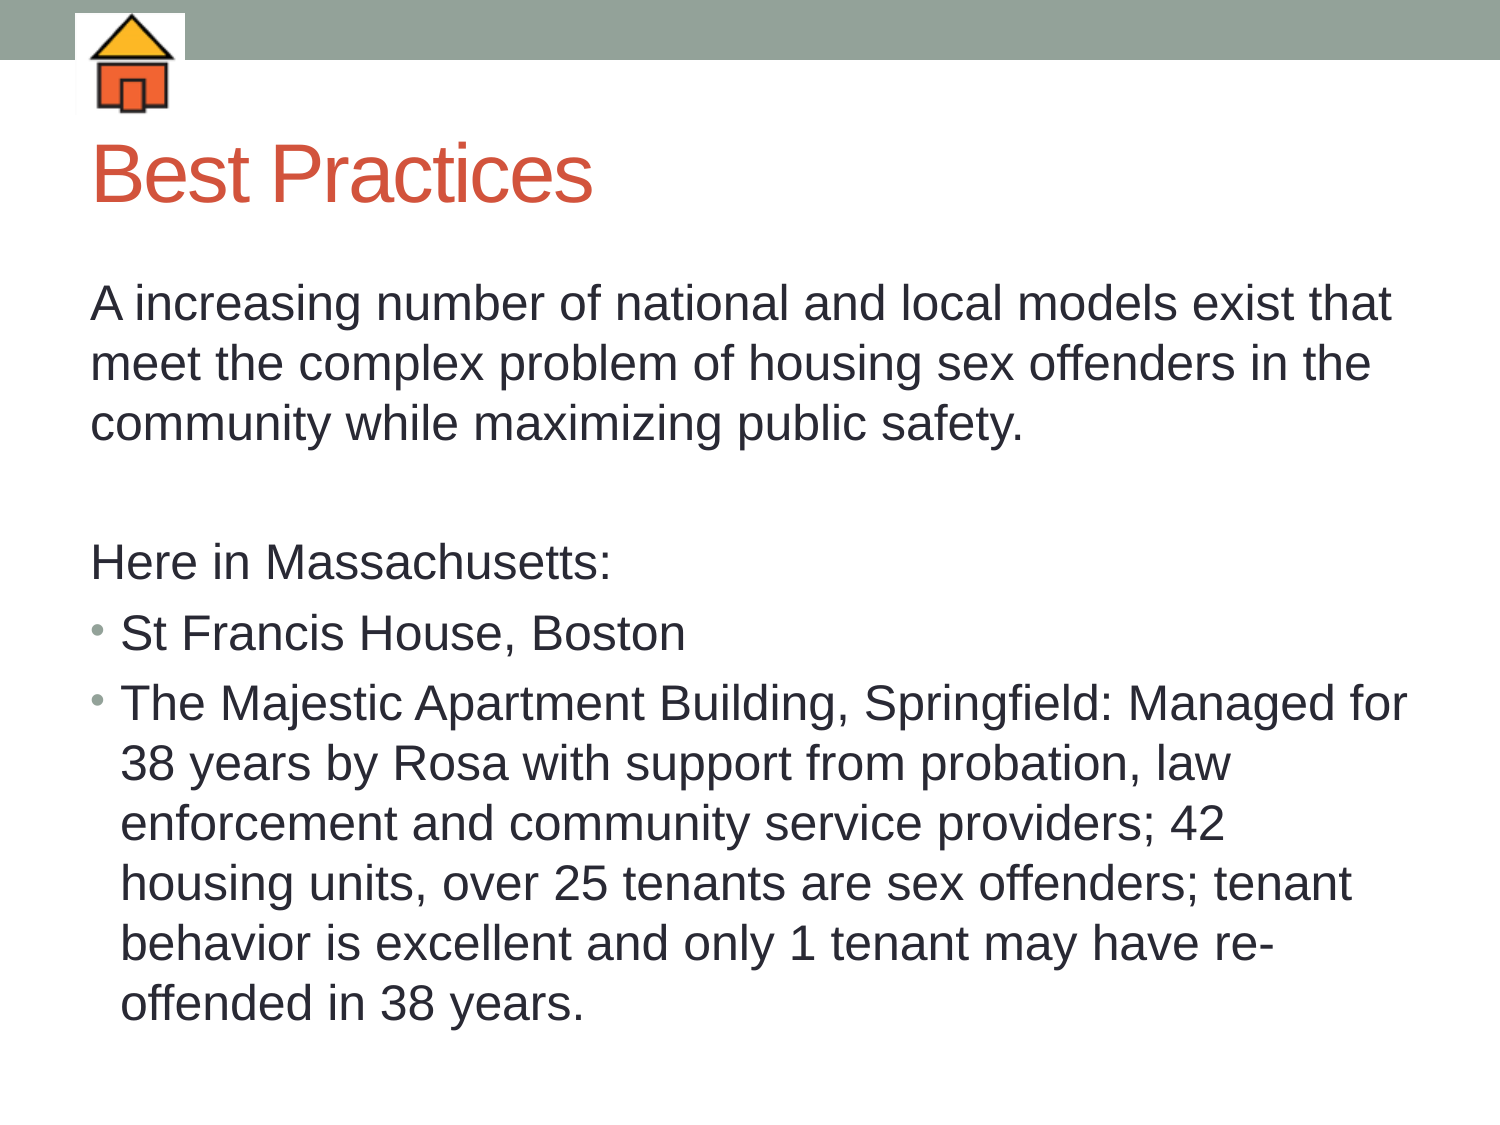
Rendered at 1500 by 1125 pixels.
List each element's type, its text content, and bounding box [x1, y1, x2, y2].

list A increasing number of national and local models exist that meet the complex problem of housing sex offenders in the community while maximizing public safety. Here in Massachusetts: St Francis House, Boston The Majestic Apartment Building, Springfield: Managed for 38 years by Rosa with support from probation, law enforcement and community service providers; 42 housing units, over 25 tenants are sex offenders; tenant behavior is excellent and only 1 tenant may have re-offended in 38 years. [75, 262, 1425, 1063]
title Best Practices [75, 87, 1425, 250]
picture [75, 13, 185, 87]
